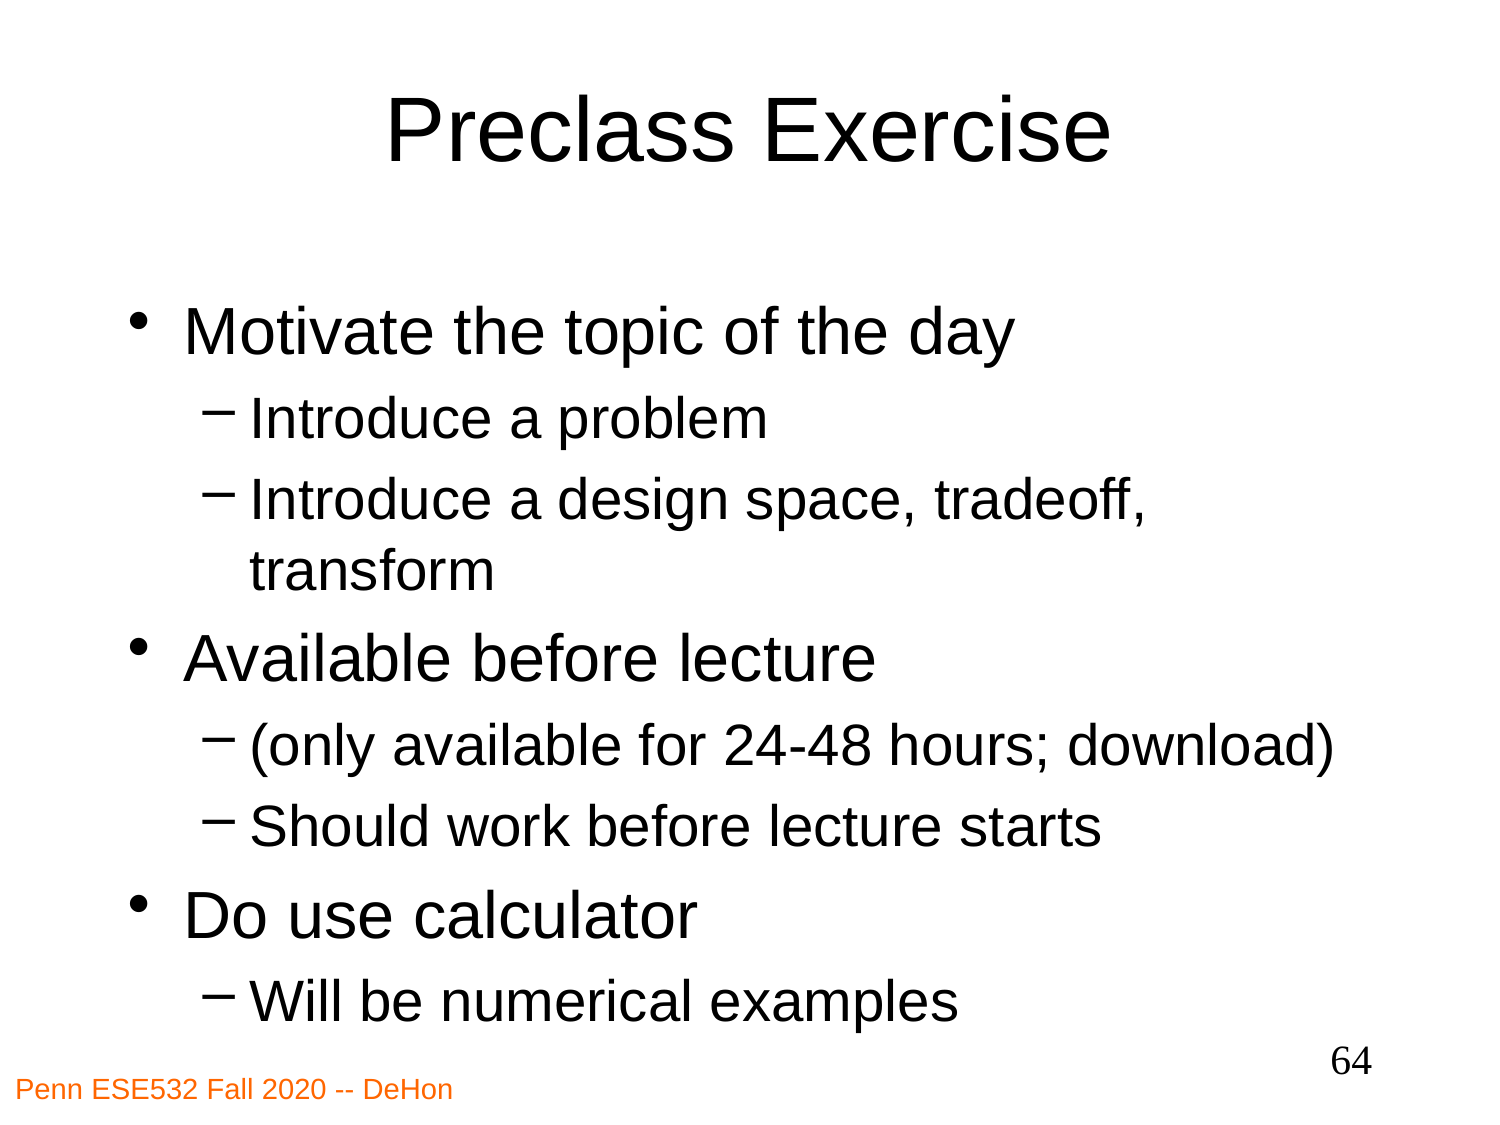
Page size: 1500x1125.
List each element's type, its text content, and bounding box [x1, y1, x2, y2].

title Preclass Exercise [112, 30, 1388, 187]
list Motivate the topic of the day Introduce a problem Introduce a design space, tradeoff, transform Available before lecture (only available for 24-48 hours; download) Should work before lecture starts Do use calculator Will be numerical examples [112, 187, 1388, 863]
slide_number Penn ESE532 Fall 2020 -- DeHon [0, 1062, 688, 1125]
slide_number 64 [1074, 1024, 1388, 1101]
